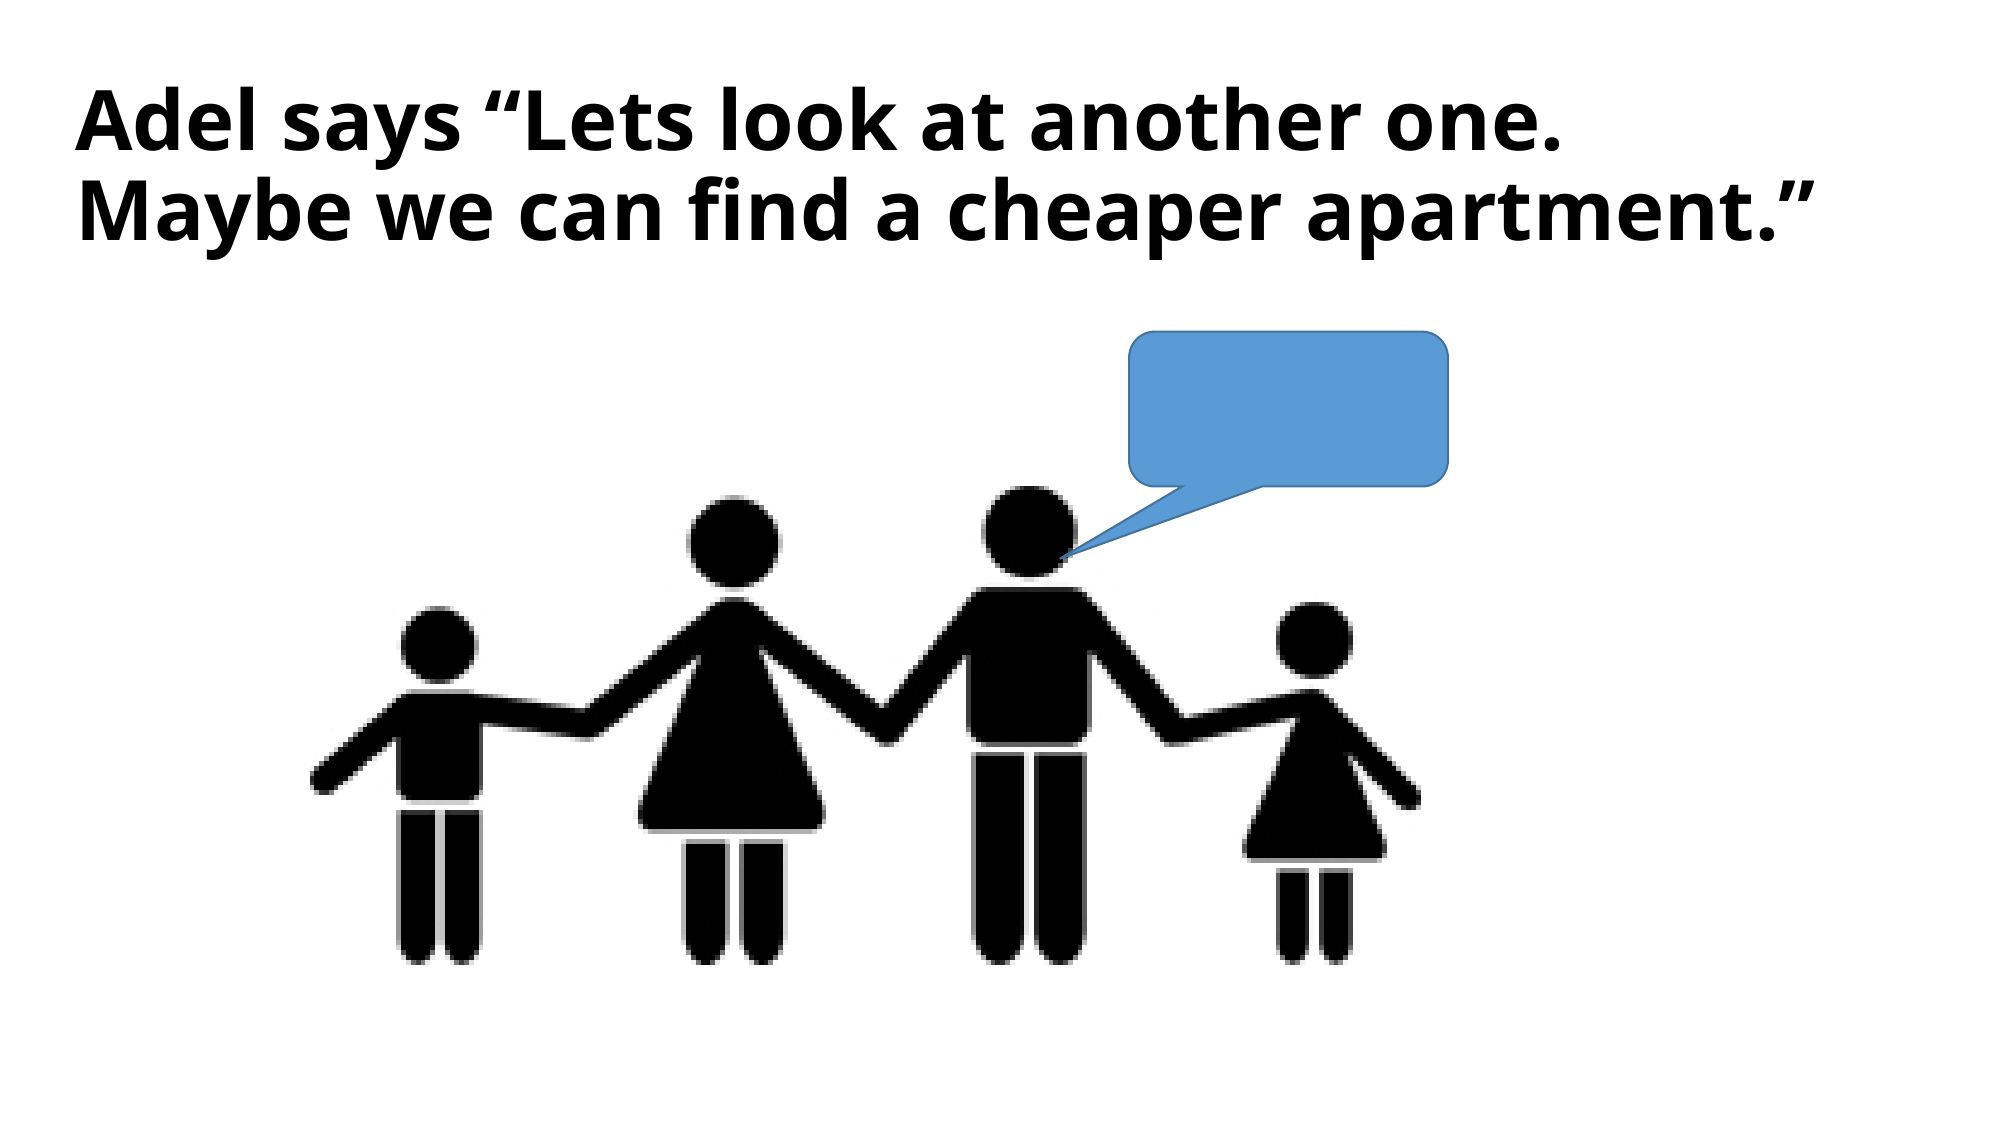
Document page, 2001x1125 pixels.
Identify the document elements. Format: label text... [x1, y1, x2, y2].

text_box [1127, 330, 1449, 488]
picture [310, 486, 1422, 965]
title Adel says “Lets look at another one. Maybe we can find a cheaper apartment.” [60, 59, 1863, 278]
